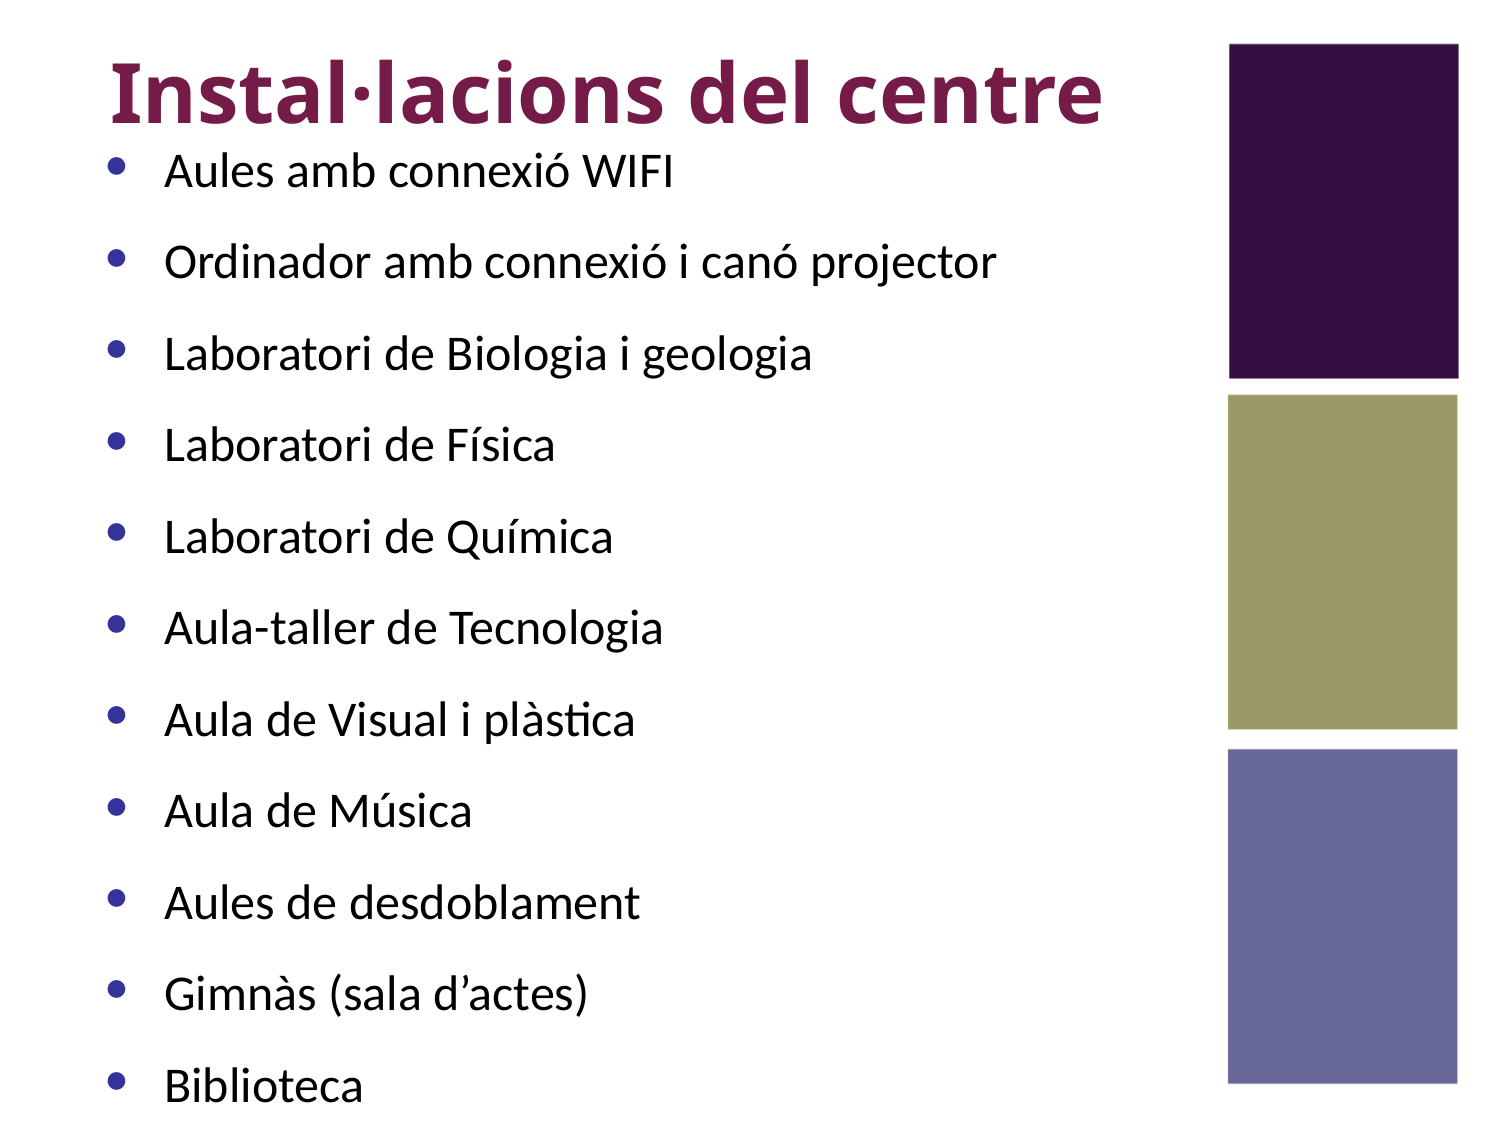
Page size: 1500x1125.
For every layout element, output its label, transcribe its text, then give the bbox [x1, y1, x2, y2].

picture [1222, 30, 1471, 1095]
text_box Aules amb connexió WIFI Ordinador amb connexió i canó projector Laboratori de Biologia i geologia Laboratori de Física Laboratori de Química Aula-taller de Tecnologia Aula de Visual i plàstica Aula de Música Aules de desdoblament Gimnàs (sala d’actes) Biblioteca [81, 136, 1192, 1069]
text_box Instal·lacions del centre [95, 30, 1147, 136]
